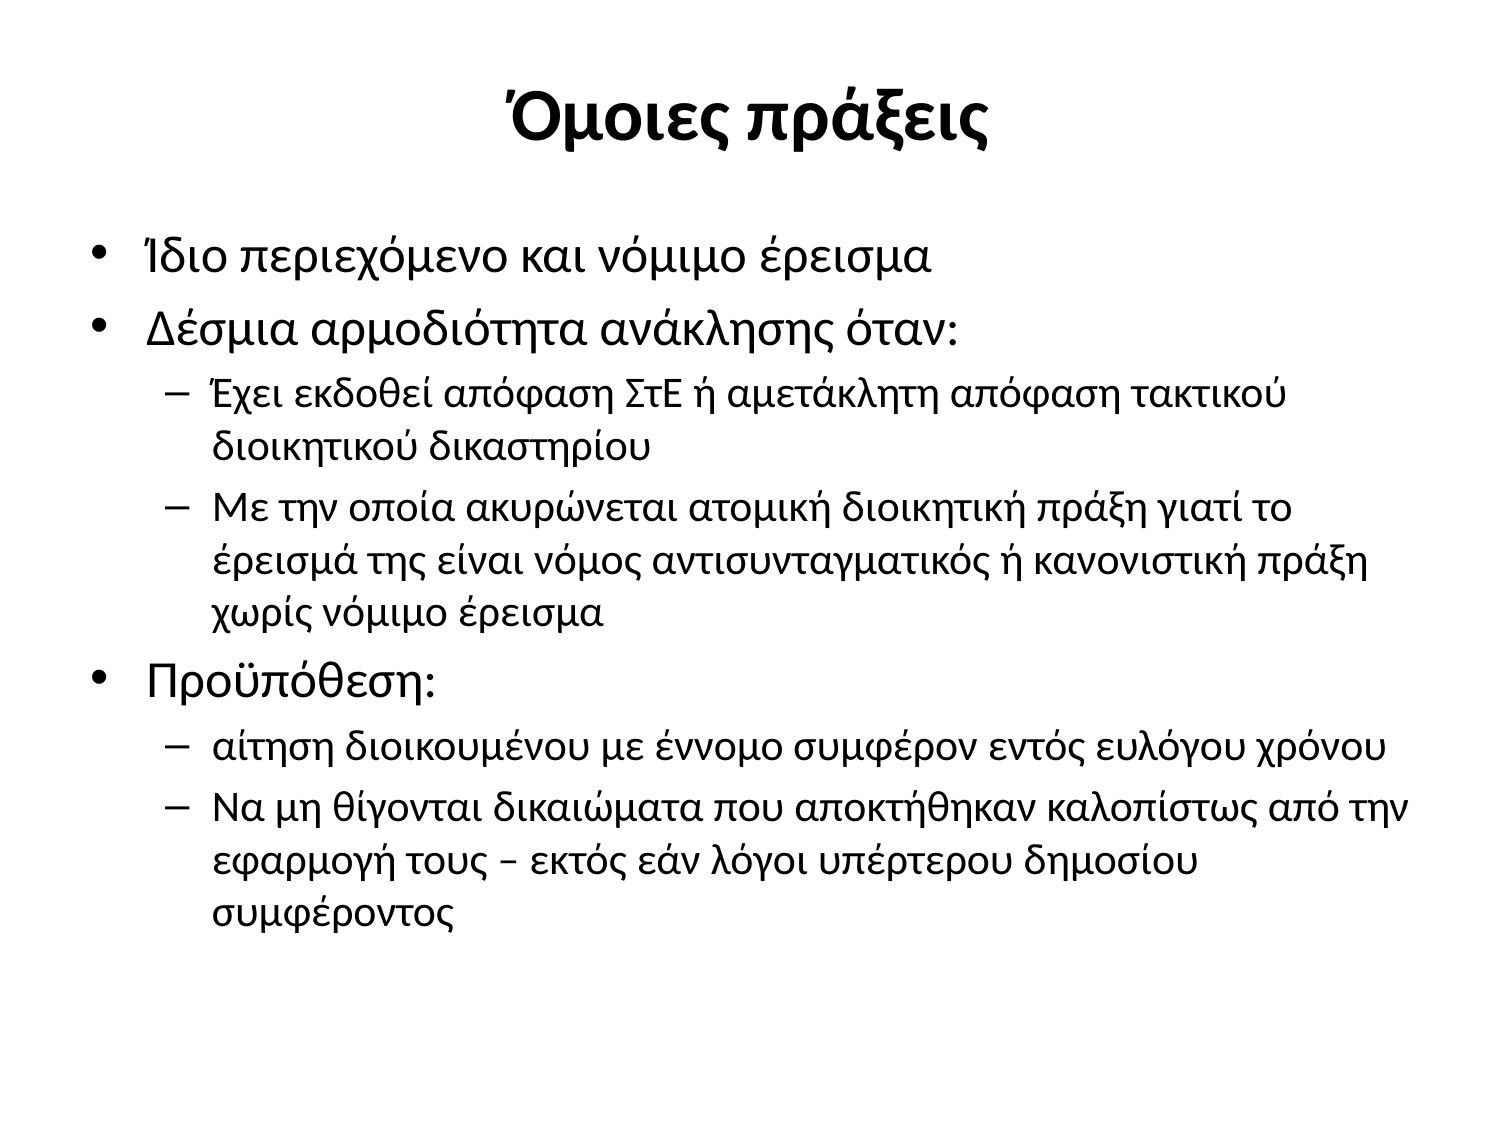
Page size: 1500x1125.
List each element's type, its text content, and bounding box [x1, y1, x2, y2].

list Ίδιο περιεχόμενο και νόμιμο έρεισμα Δέσμια αρμοδιότητα ανάκλησης όταν: Έχει εκδοθεί απόφαση ΣτΕ ή αμετάκλητη απόφαση τακτικού διοικητικού δικαστηρίου Με την οποία ακυρώνεται ατομική διοικητική πράξη γιατί το έρεισμά της είναι νόμος αντισυνταγματικός ή κανονιστική πράξη χωρίς νόμιμο έρεισμα Προϋπόθεση: αίτηση διοικουμένου με έννομο συμφέρον εντός ευλόγου χρόνου Να μη θίγονται δικαιώματα που αποκτήθηκαν καλοπίστως από την εφαρμογή τους – εκτός εάν λόγοι υπέρτερου δημοσίου συμφέροντος [75, 212, 1425, 1005]
title Όμοιες πράξεις [75, 45, 1425, 175]
